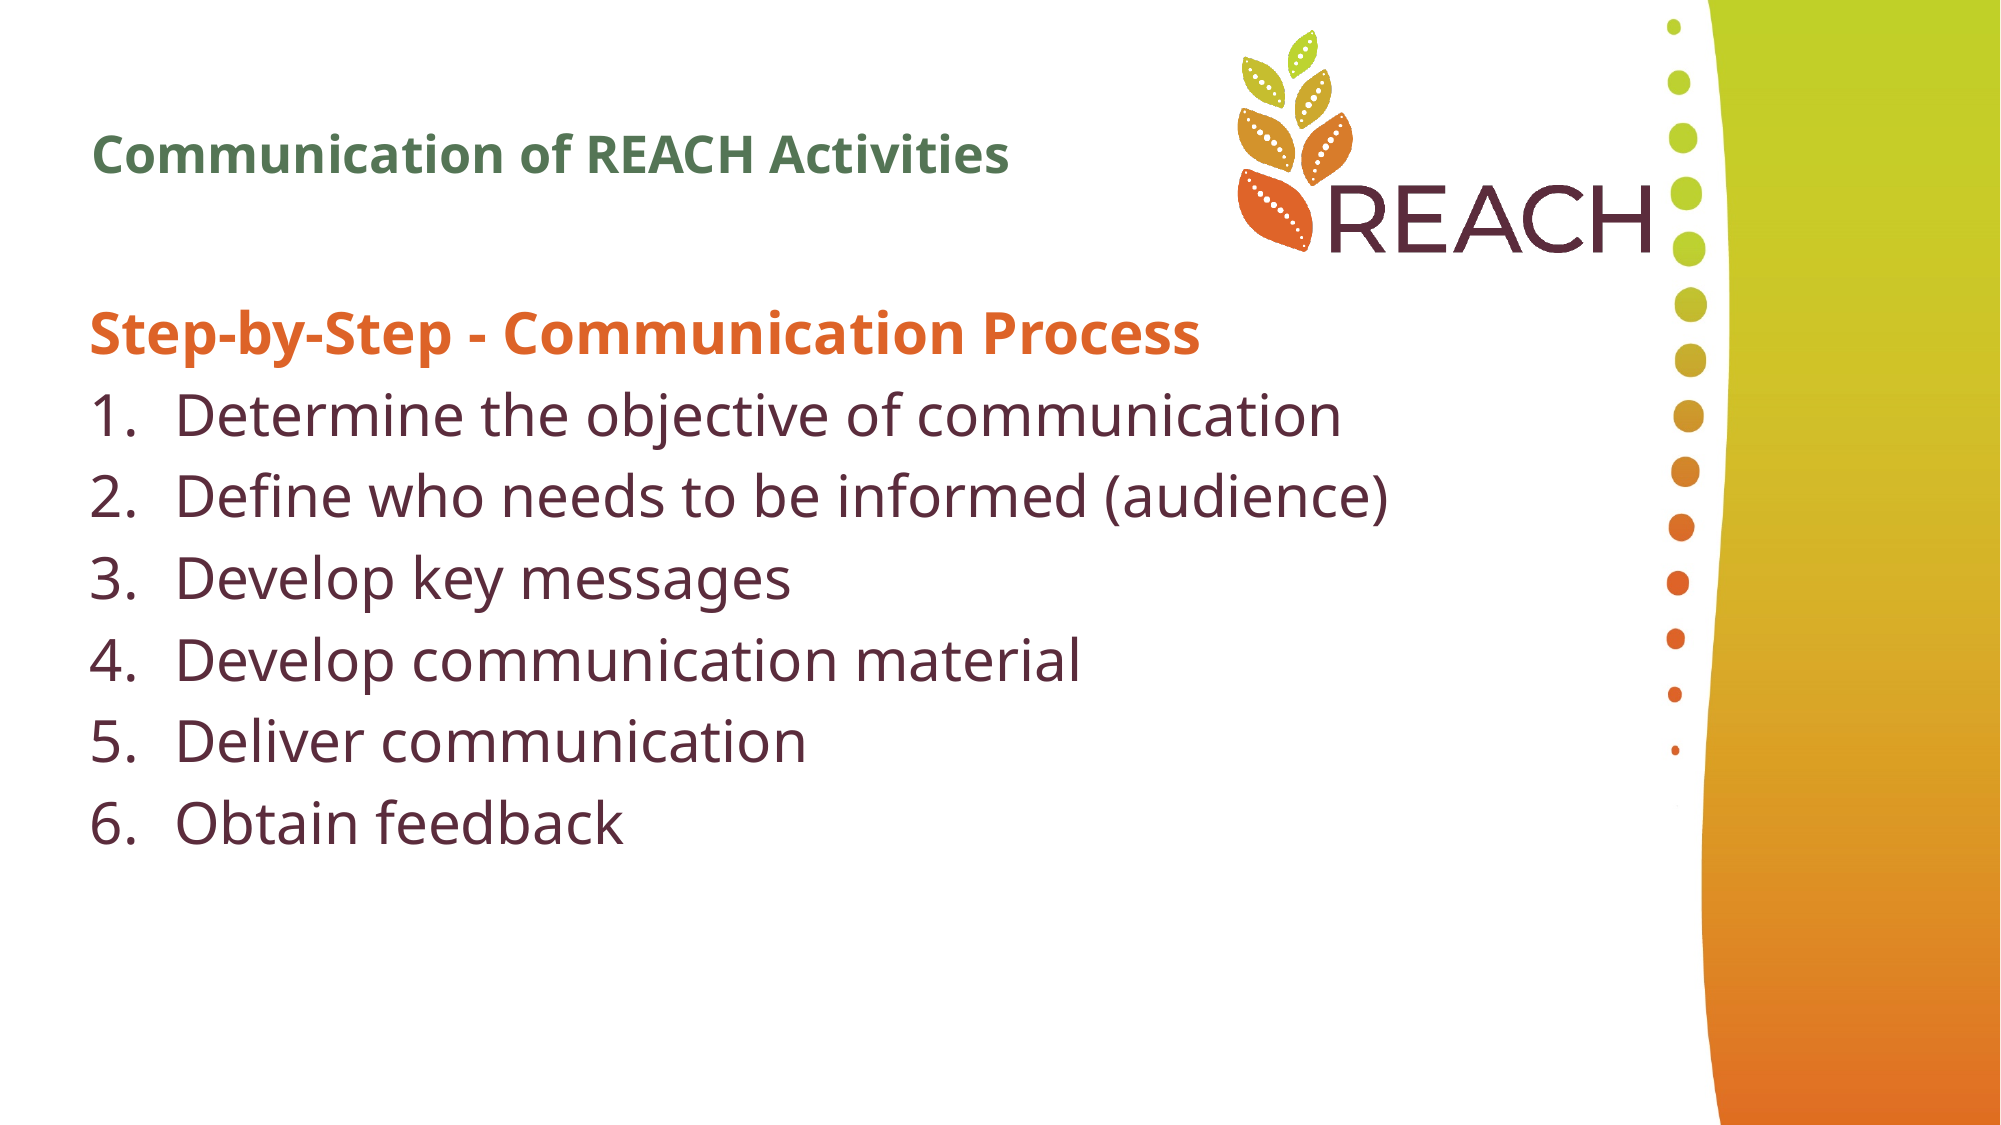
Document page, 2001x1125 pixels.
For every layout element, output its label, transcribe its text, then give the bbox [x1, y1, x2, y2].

picture [1237, 0, 2001, 1125]
list Step-by-Step - Communication Process Determine the objective of communication Define who needs to be informed (audience) Develop key messages Develop communication material Deliver communication Obtain feedback [75, 288, 1508, 1038]
list Communication of REACH Activities [76, 113, 1565, 189]
